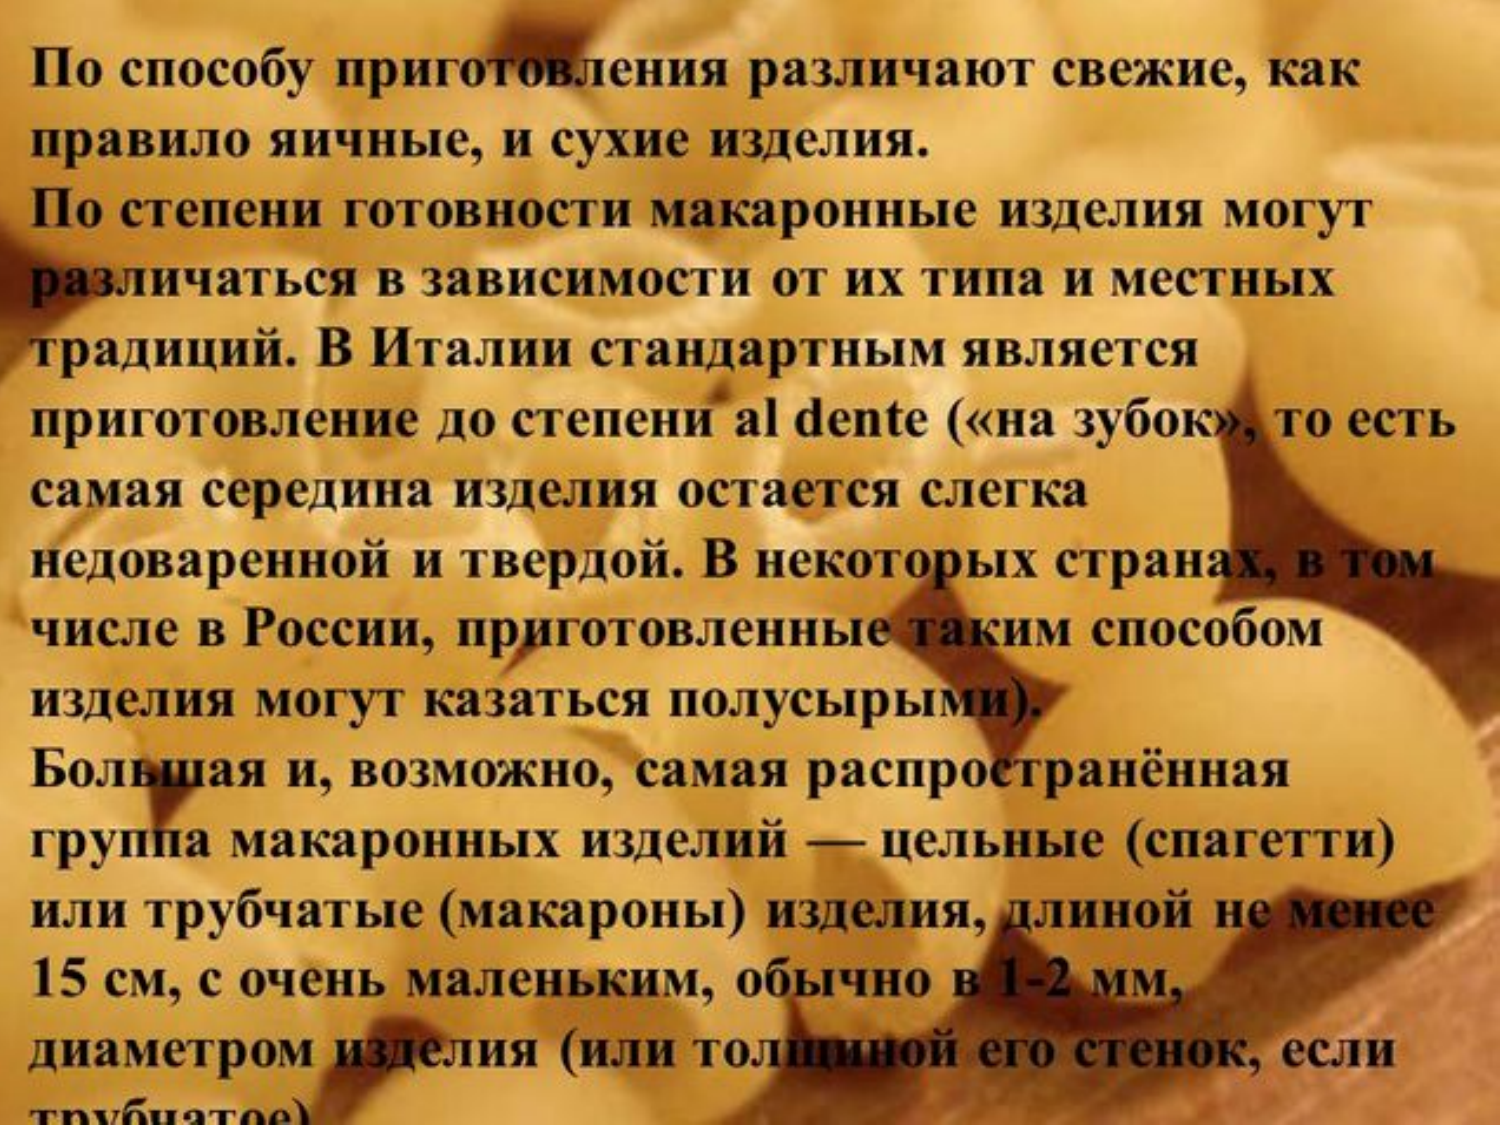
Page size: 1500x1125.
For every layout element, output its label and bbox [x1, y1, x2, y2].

list [0, 0, 1500, 1125]
